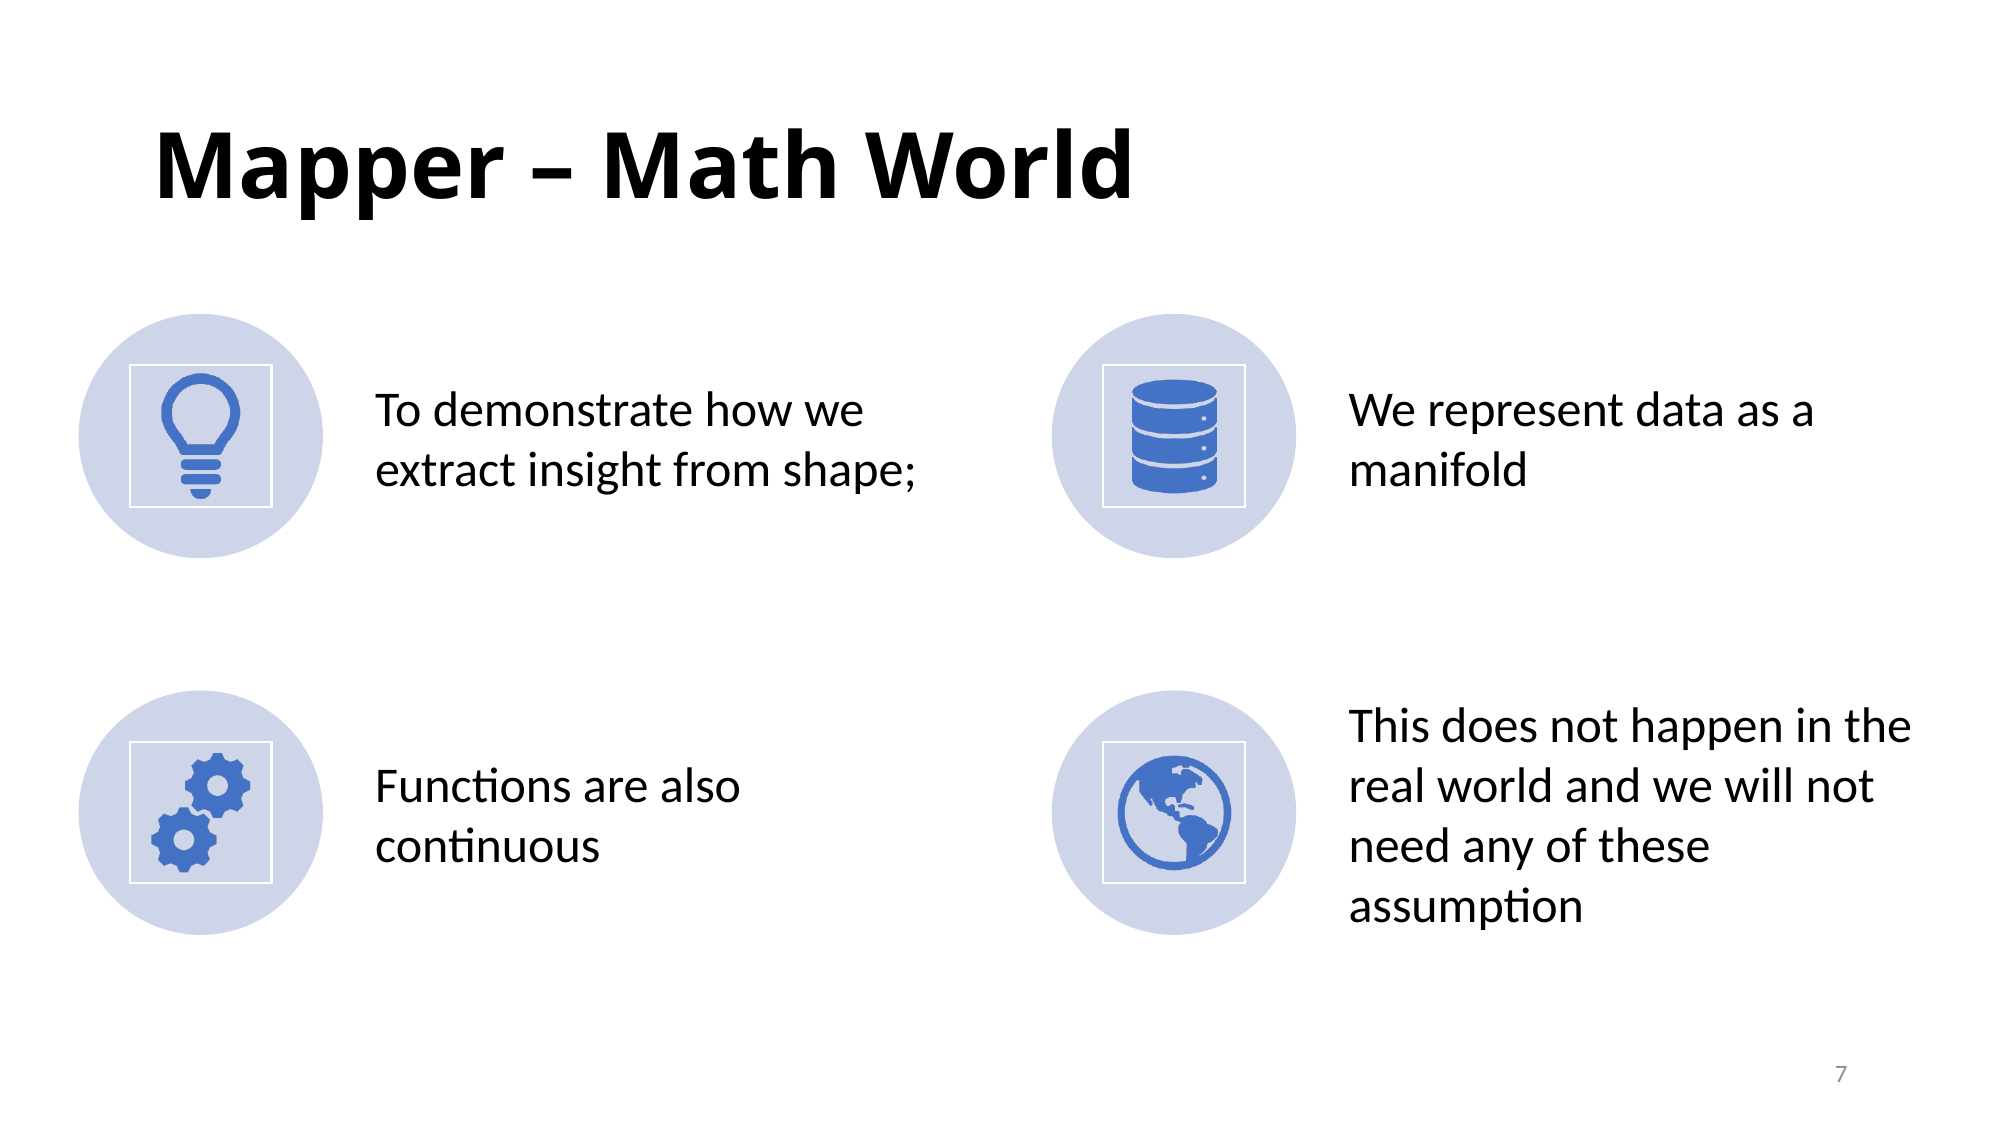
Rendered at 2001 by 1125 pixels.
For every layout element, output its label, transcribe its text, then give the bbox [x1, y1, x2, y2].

title Mapper – Math World [137, 59, 1863, 235]
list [70, 235, 1933, 1014]
slide_number 7 [1412, 1042, 1863, 1103]
